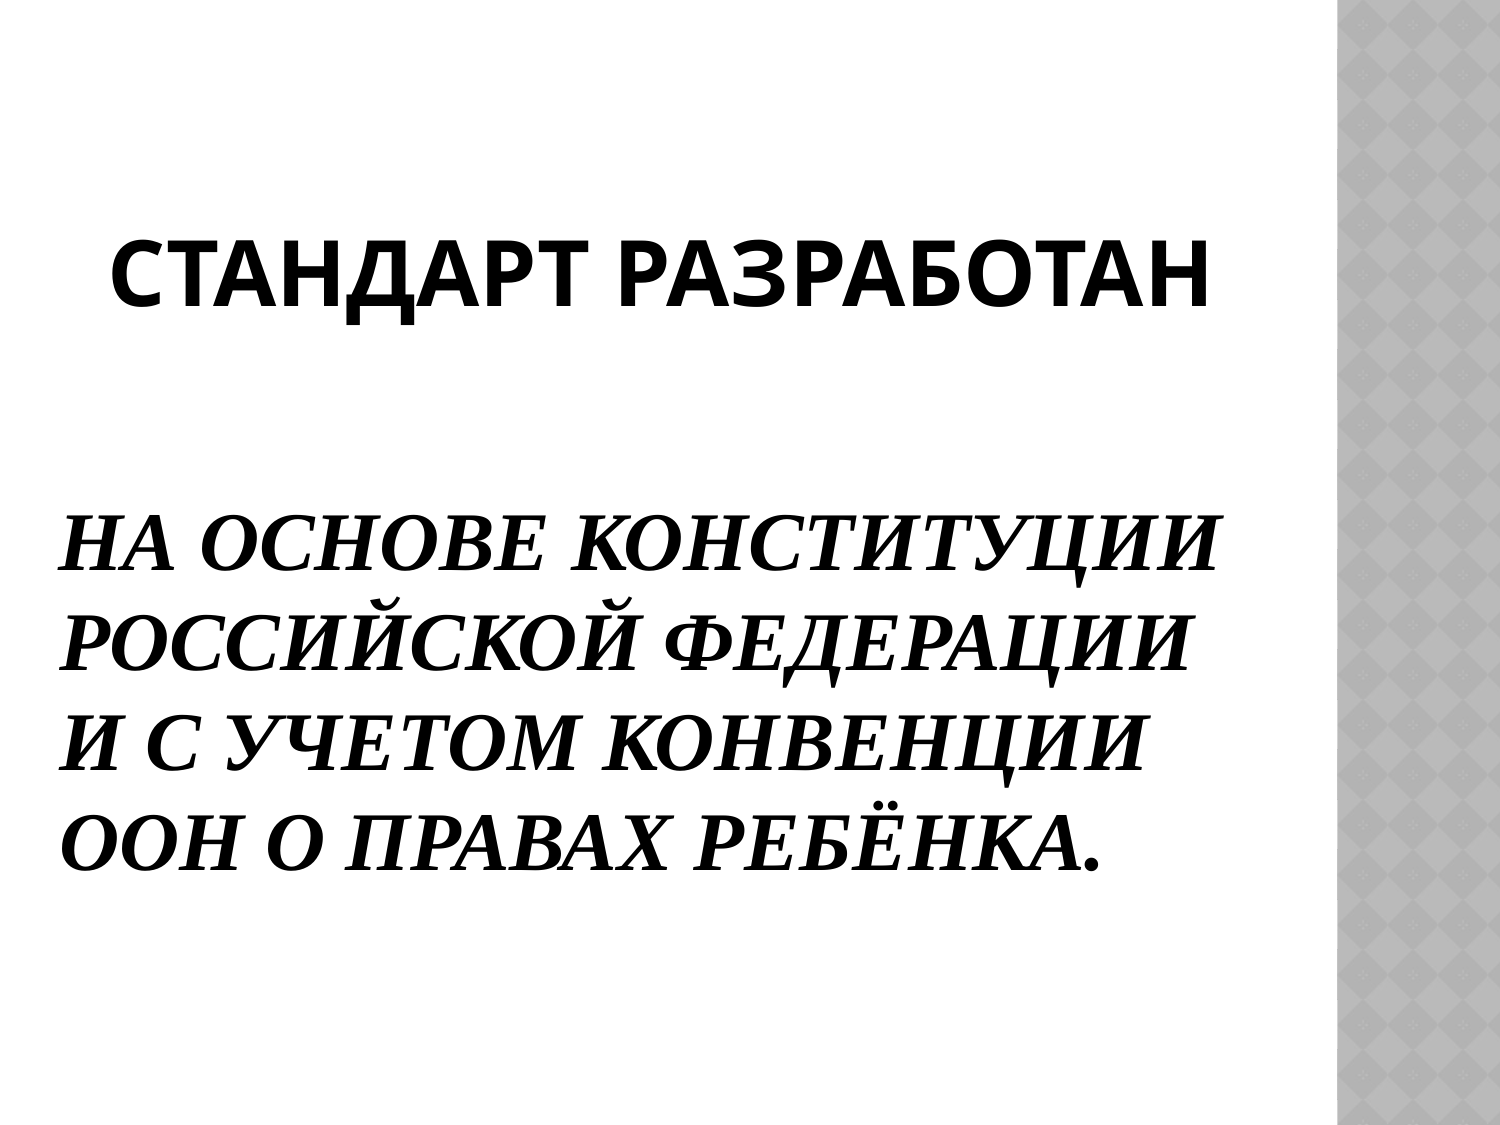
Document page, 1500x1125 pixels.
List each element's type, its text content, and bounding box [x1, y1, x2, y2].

list НА ОСНОВЕ КОНСТИТУЦИИ РОССИЙСКОЙ ФЕДЕРАЦИИ И С УЧЕТОМ КОНВЕНЦИИ ООН О ПРАВАХ РЕБЁНКА. [0, 479, 1263, 1059]
title СТАНДАРТ РАЗРАБОТАН [100, 137, 1288, 325]
